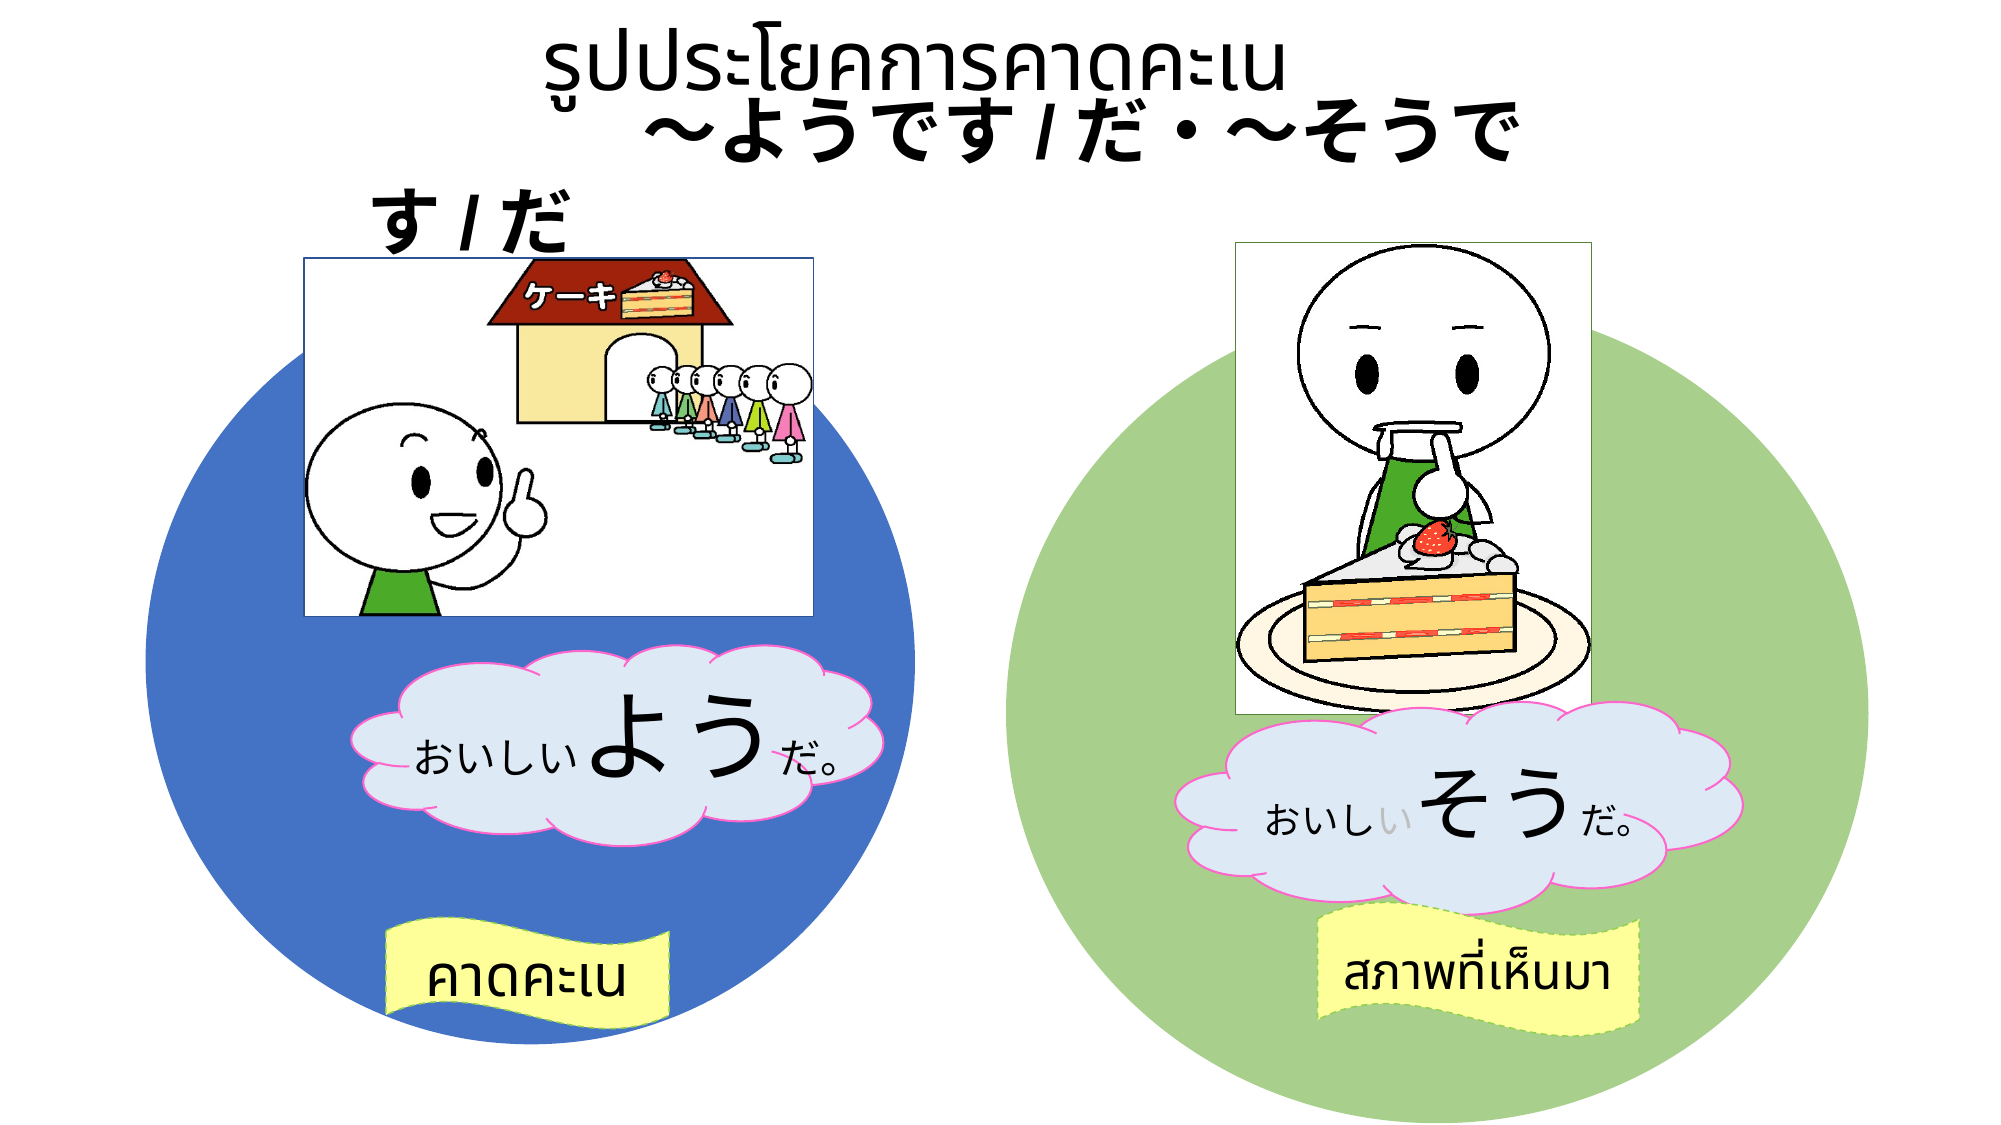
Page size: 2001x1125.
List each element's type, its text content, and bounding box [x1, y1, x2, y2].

text_box รูปประโยคการคาดคะเน [527, 0, 1514, 115]
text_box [351, 644, 1743, 915]
text_box [1183, 330, 1869, 1124]
text_box ～ようです/だ・～そうです/だ [351, 102, 1709, 237]
picture [1235, 243, 1591, 644]
text_box [145, 355, 915, 1014]
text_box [385, 901, 1640, 1037]
picture [304, 258, 814, 616]
text_box [1012, 353, 1230, 643]
